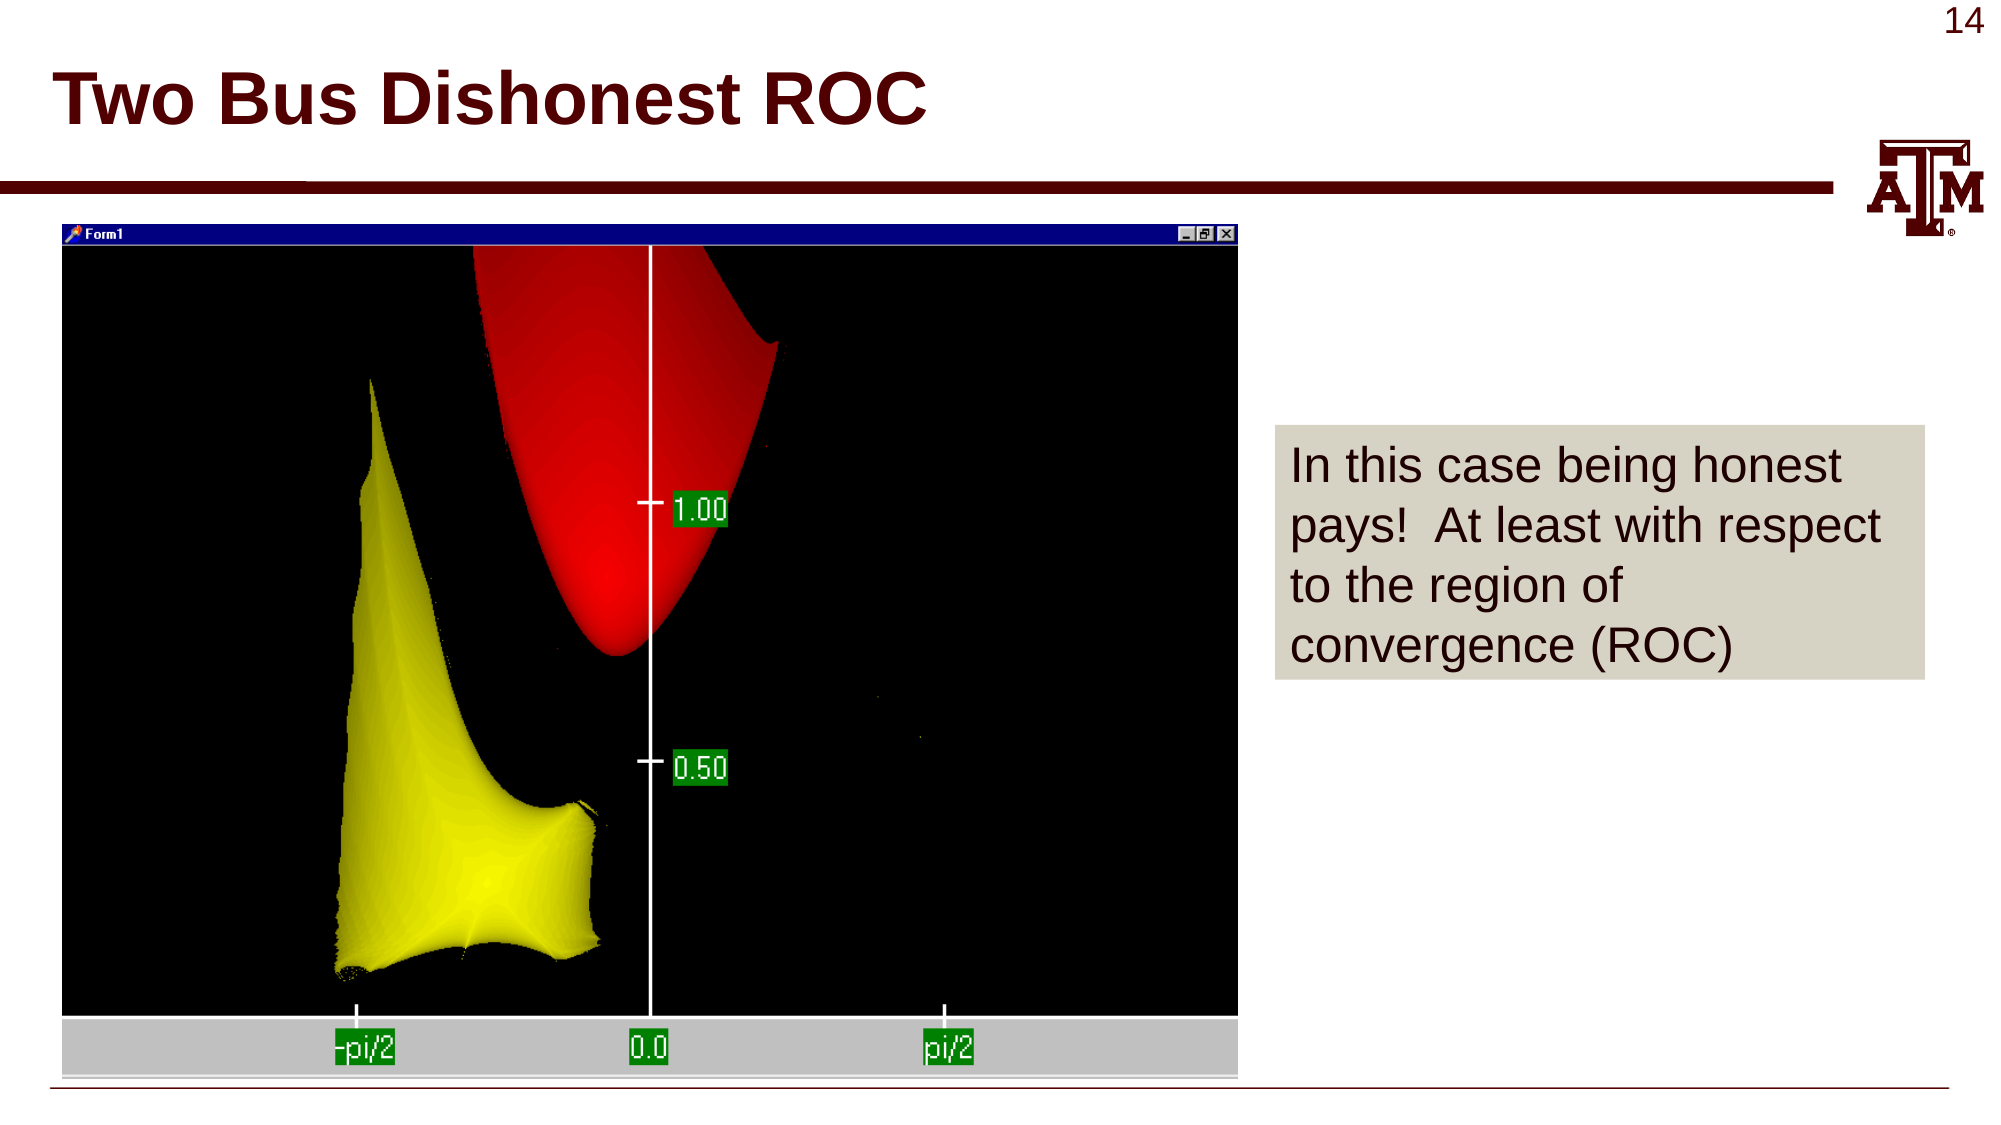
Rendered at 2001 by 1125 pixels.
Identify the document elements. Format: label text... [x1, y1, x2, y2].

picture [1850, 112, 2000, 263]
text_box In this case being honest pays! At least with respect to the region of convergence (ROC) [1275, 424, 1925, 680]
picture [62, 224, 1238, 1079]
title Two Bus Dishonest ROC [37, 12, 1826, 189]
